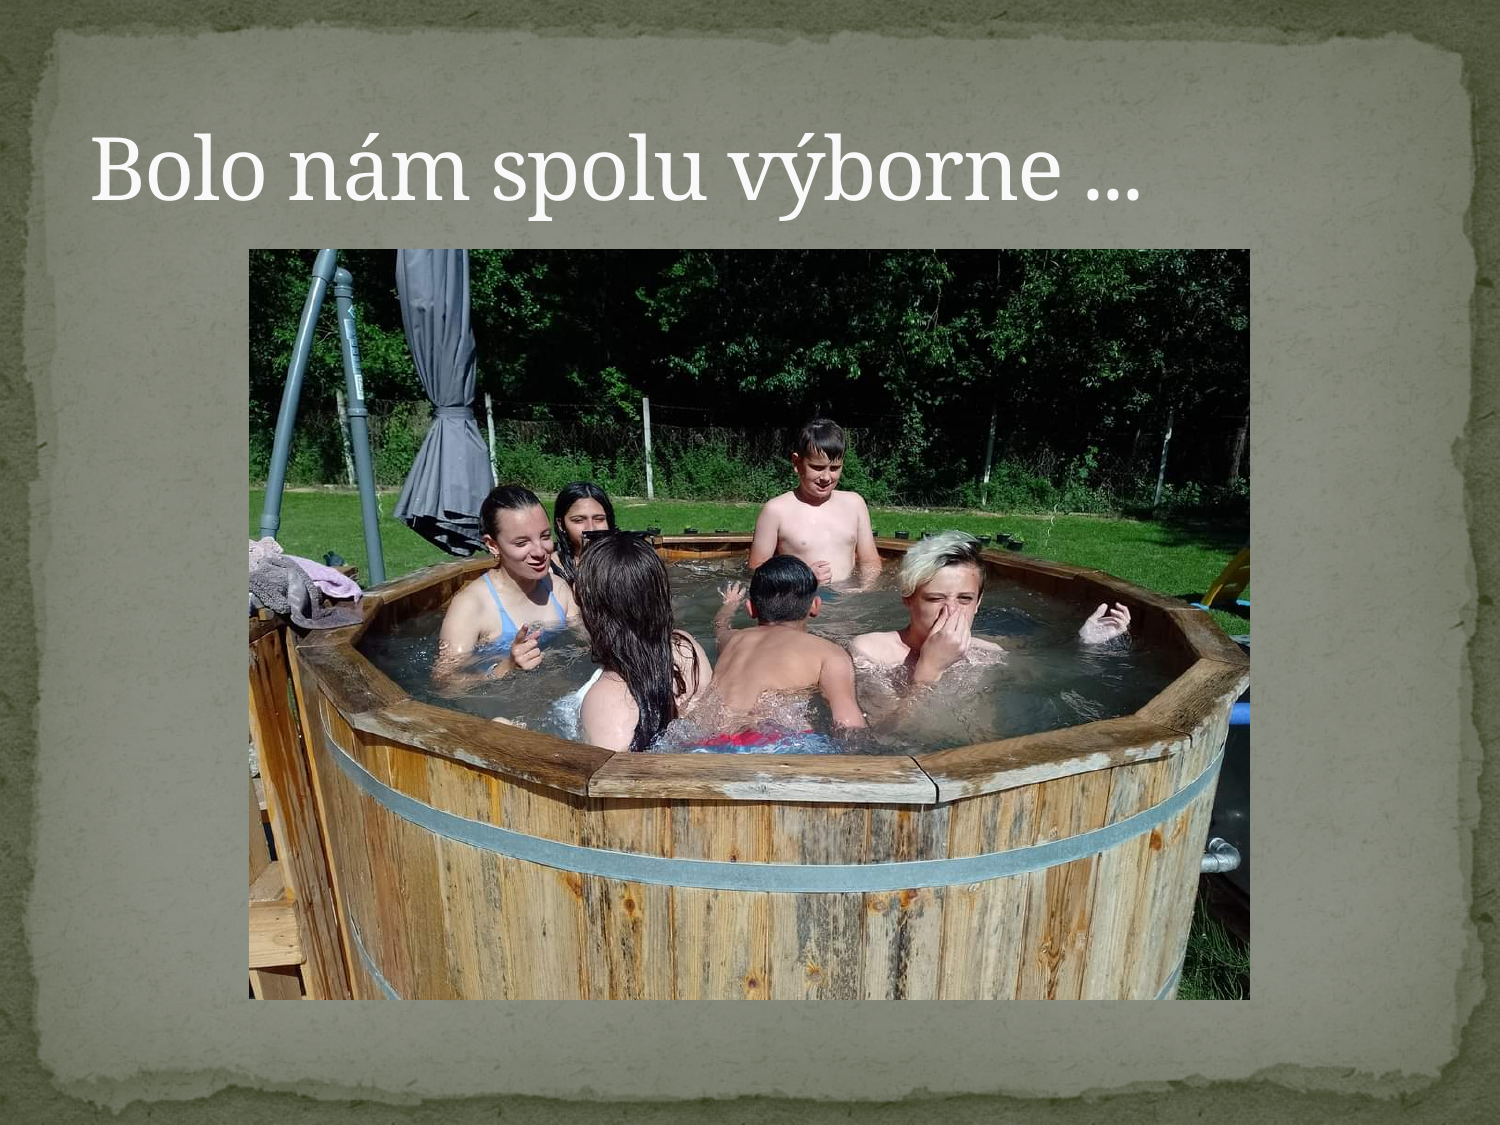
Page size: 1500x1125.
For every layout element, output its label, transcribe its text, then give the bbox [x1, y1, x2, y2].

title Bolo nám spolu výborne ... [74, 24, 1425, 225]
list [252, 251, 1250, 997]
